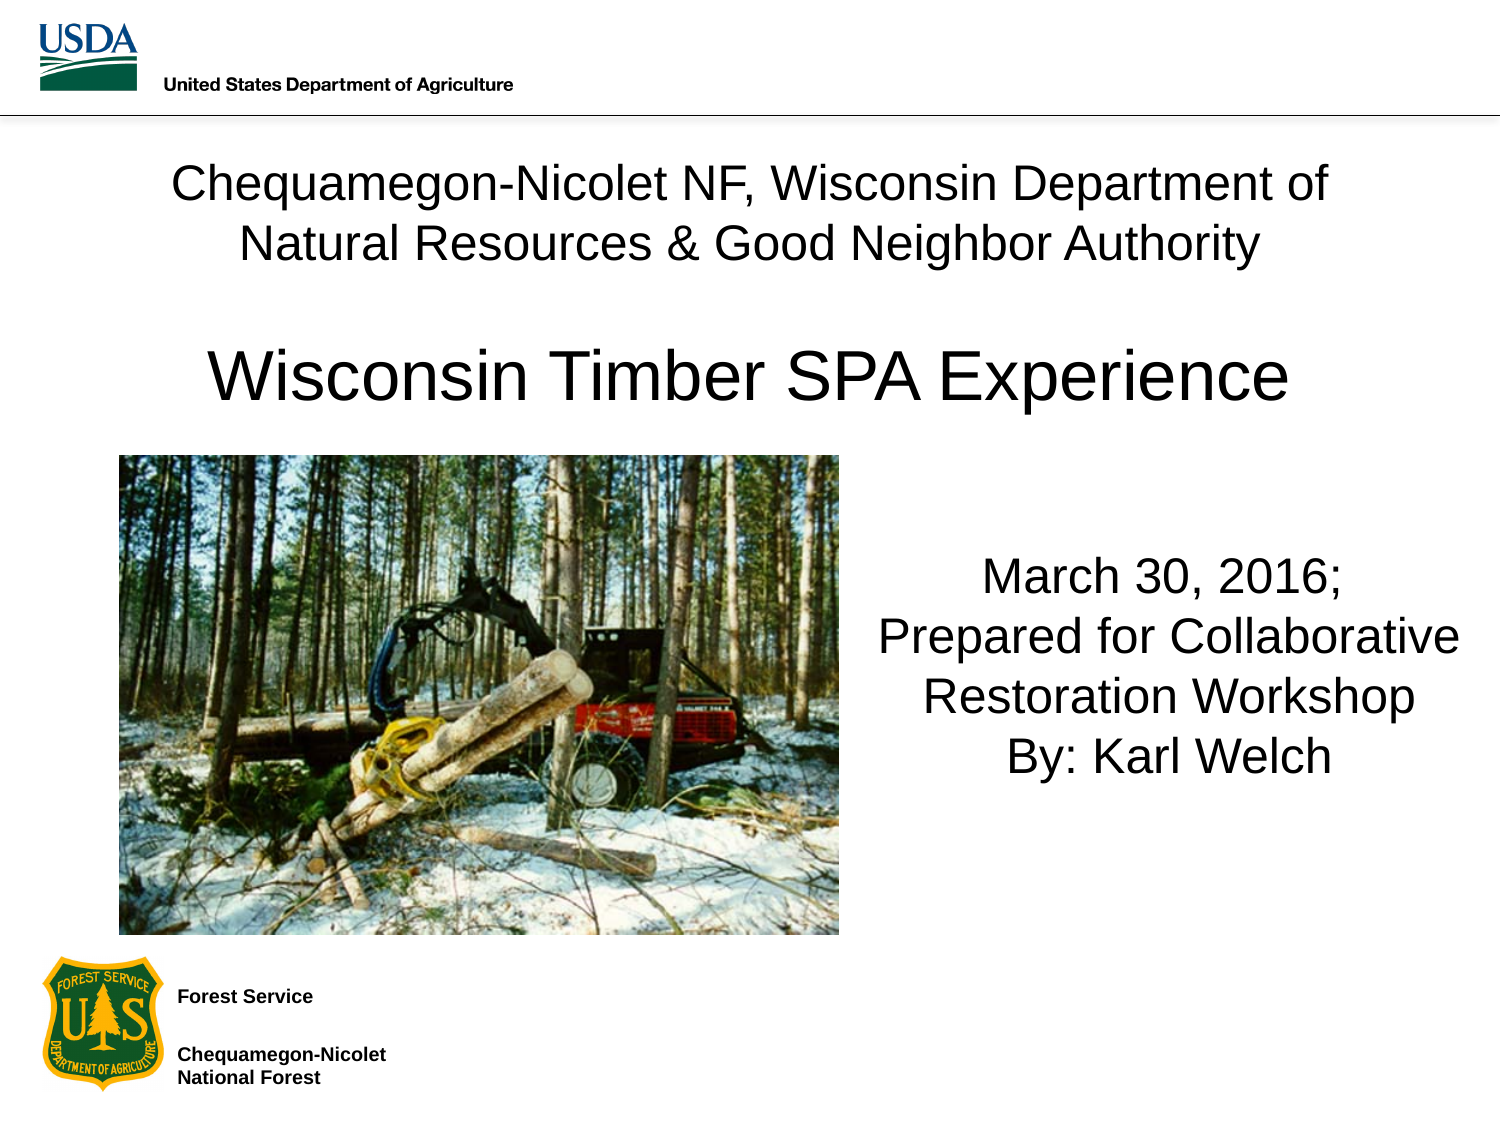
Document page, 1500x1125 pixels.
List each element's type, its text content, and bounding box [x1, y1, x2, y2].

picture [39, 23, 513, 94]
picture [42, 956, 164, 1092]
picture [119, 454, 840, 936]
subtitle March 30, 2016; Prepared for Collaborative Restoration Workshop By: Karl Welch [844, 536, 1500, 854]
title Chequamegon-Nicolet NF, Wisconsin Department of Natural Resources & Good Neighbor Authority Wisconsin Timber SPA Experience [112, 142, 1388, 384]
